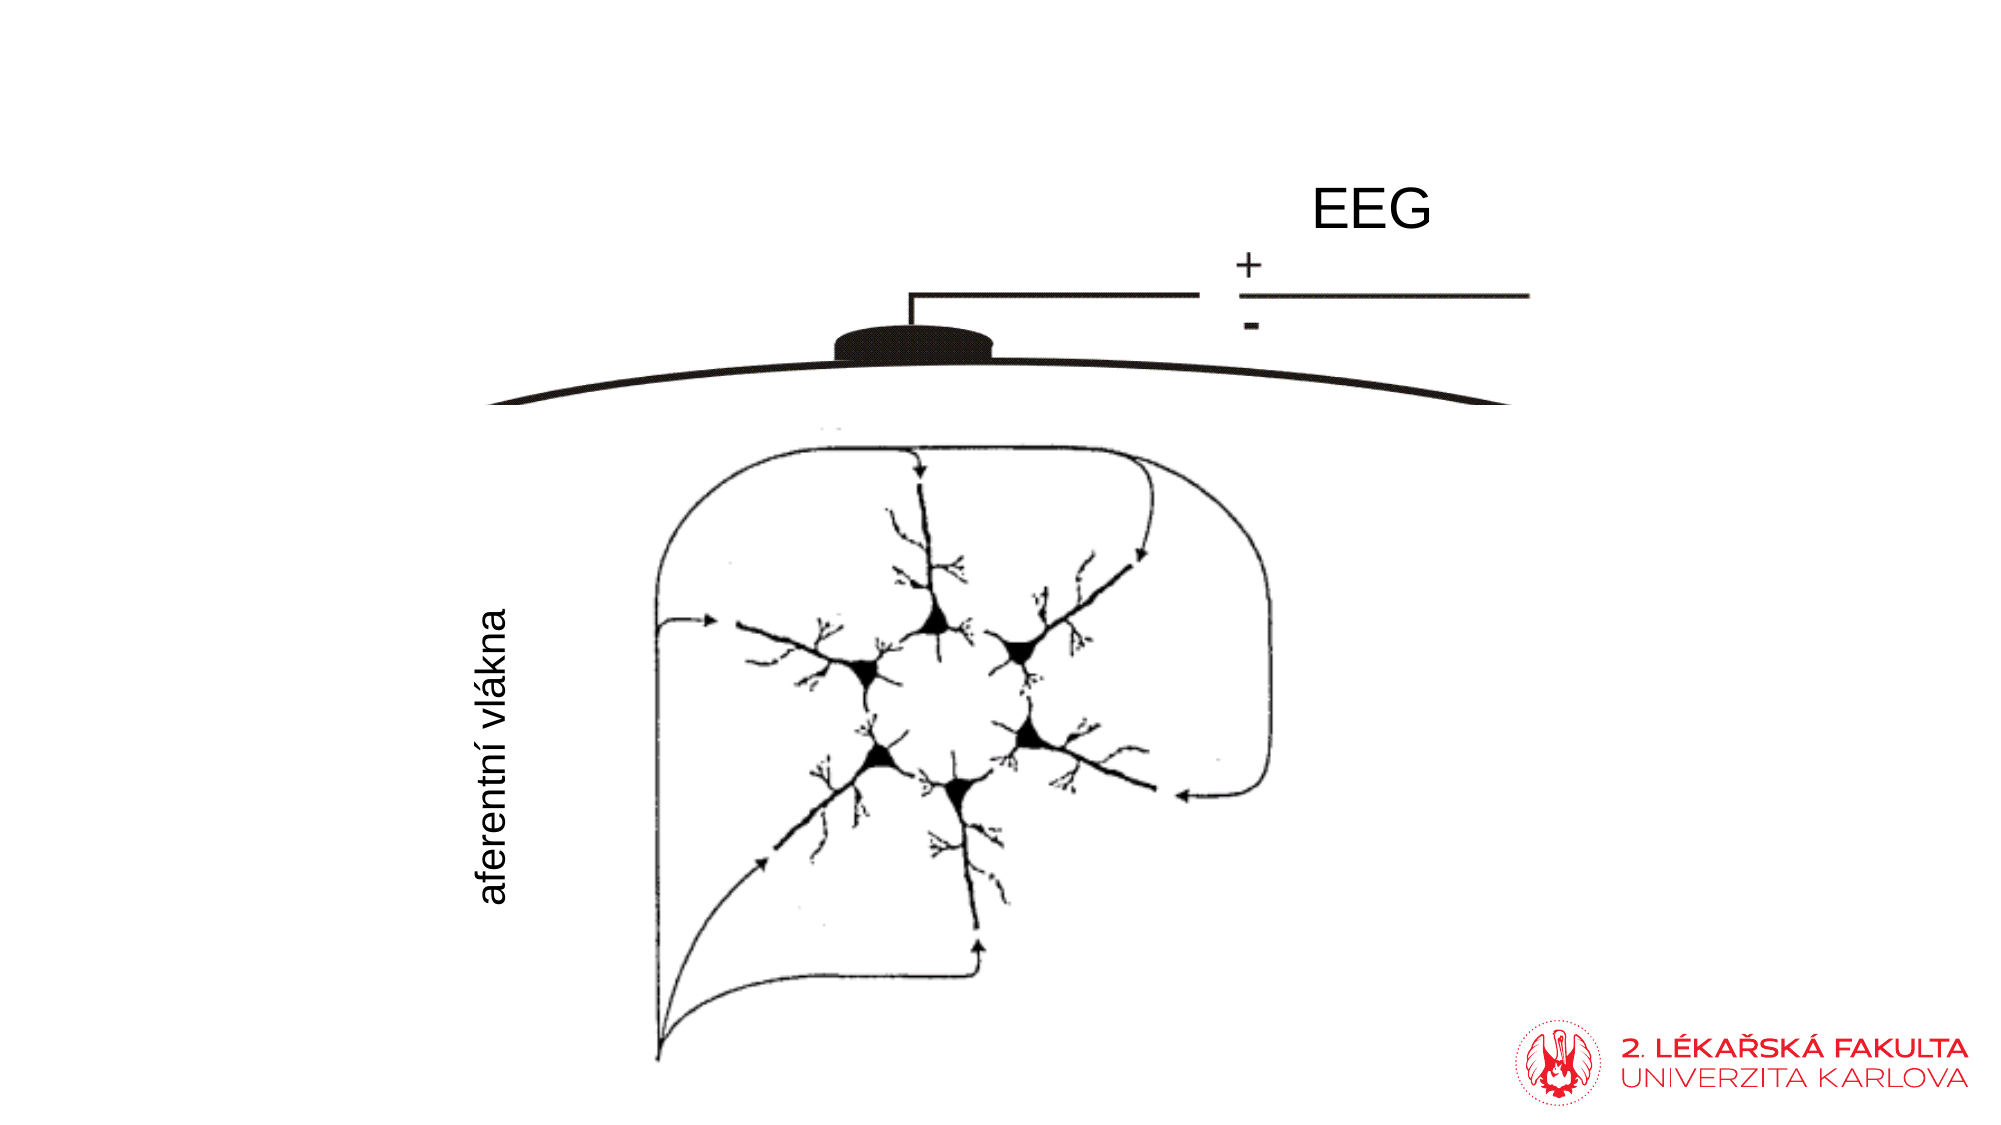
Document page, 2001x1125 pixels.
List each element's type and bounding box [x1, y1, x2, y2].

text_box [1296, 162, 1449, 228]
text_box [455, 594, 521, 921]
picture [467, 228, 1557, 405]
picture [645, 418, 1319, 1102]
